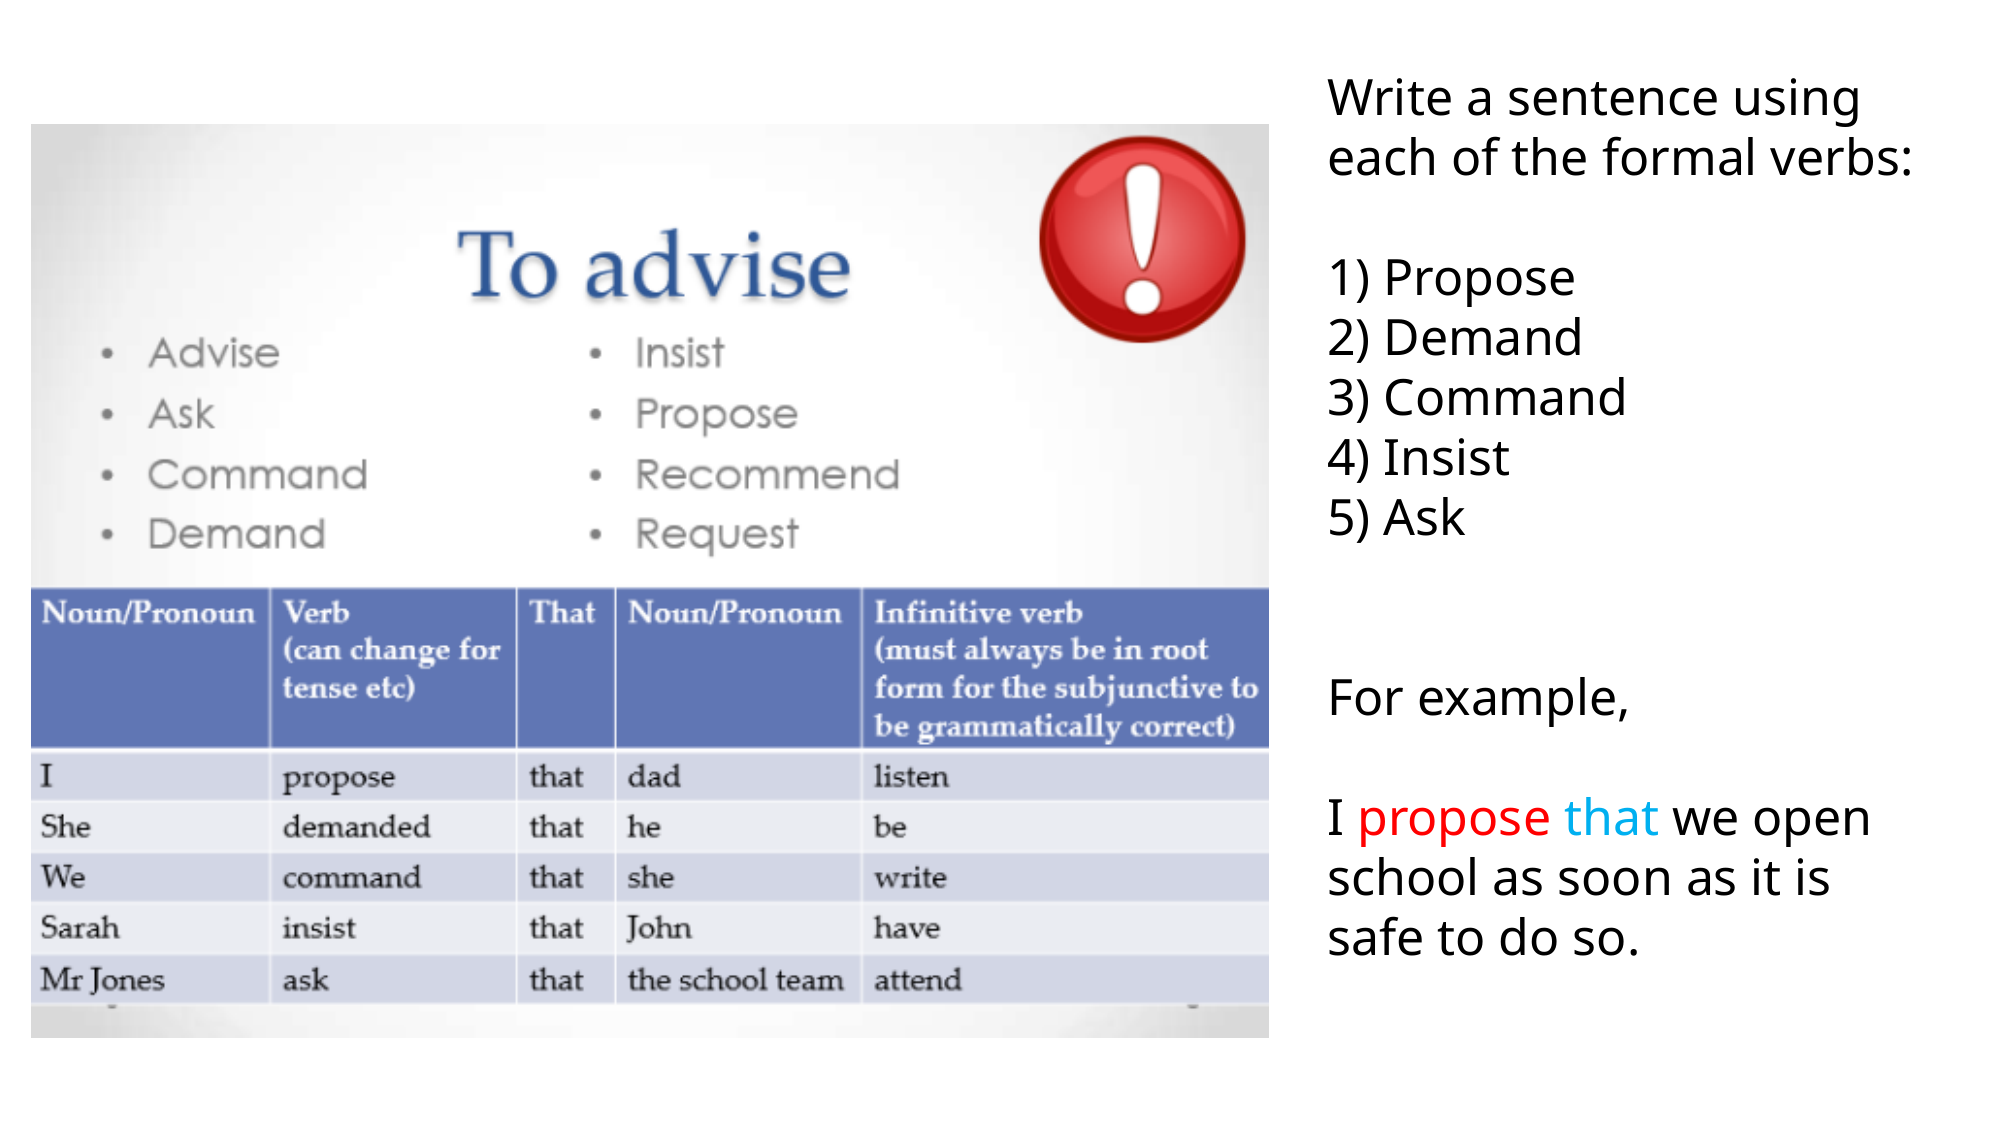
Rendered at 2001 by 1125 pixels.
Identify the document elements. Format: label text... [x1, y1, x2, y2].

picture [31, 124, 1269, 1038]
text_box Write a sentence using each of the formal verbs: Propose Demand Command Insist Ask For example, I propose that we open school as soon as it is safe to do so. [1312, 58, 1943, 974]
